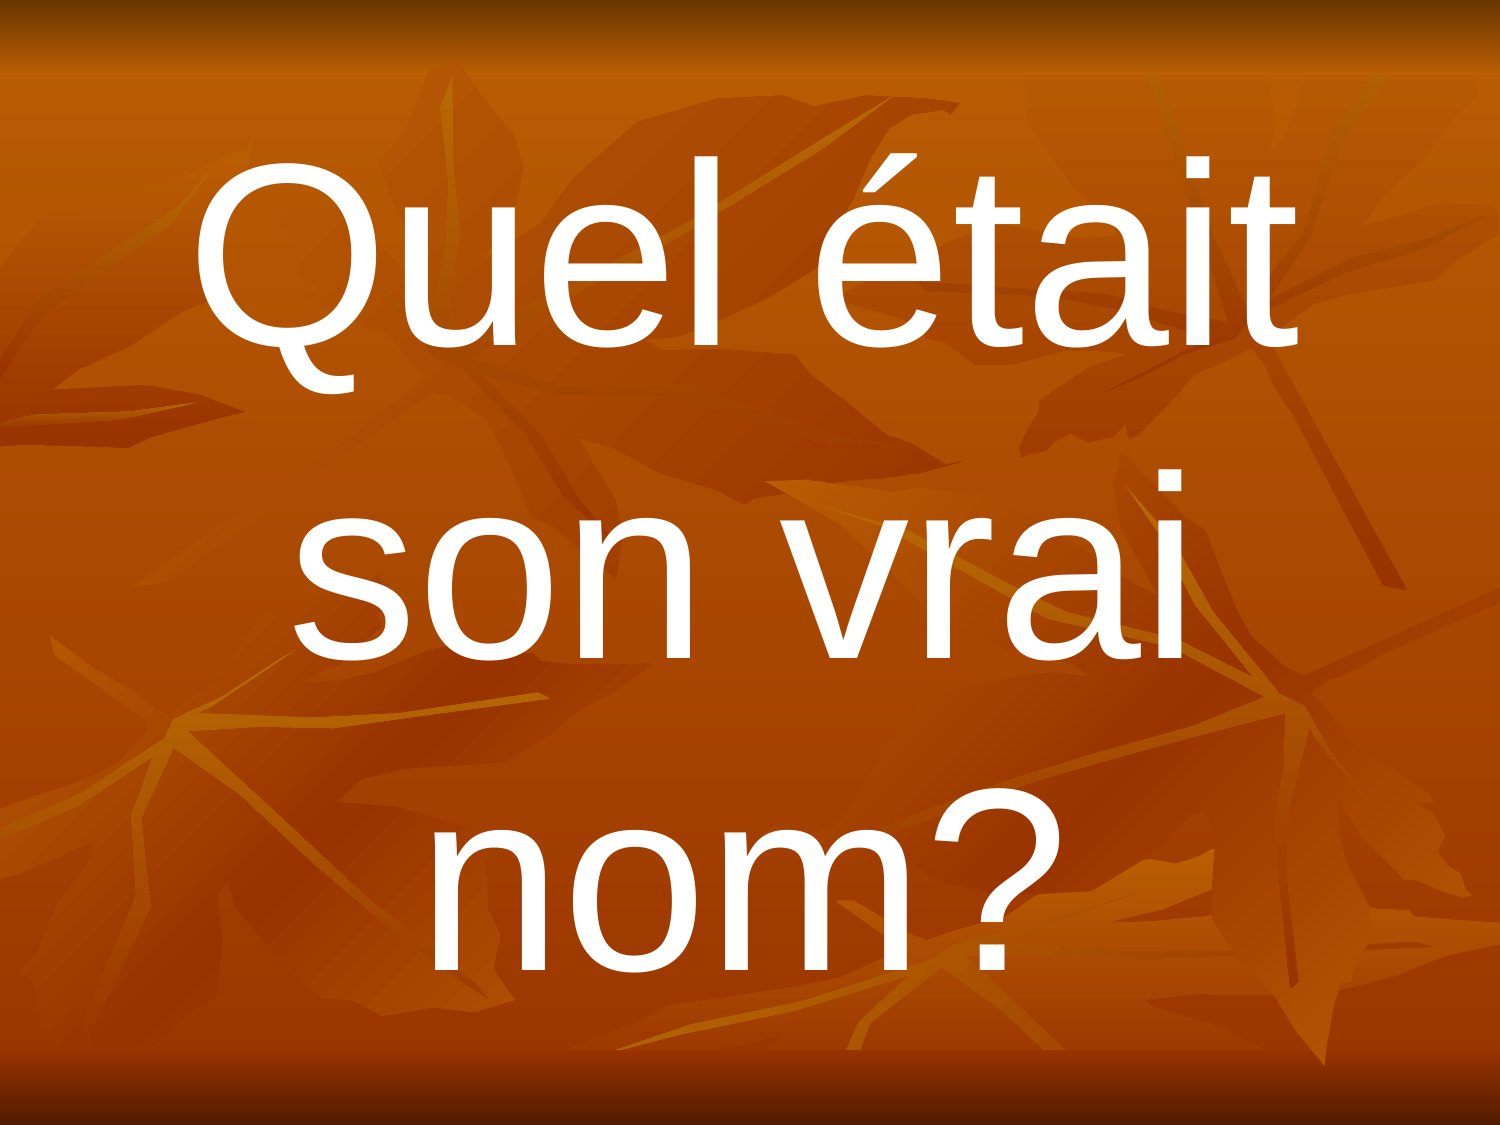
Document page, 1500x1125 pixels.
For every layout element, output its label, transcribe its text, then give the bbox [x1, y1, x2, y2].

text_box Quel était son vrai nom? [41, 78, 1447, 1031]
